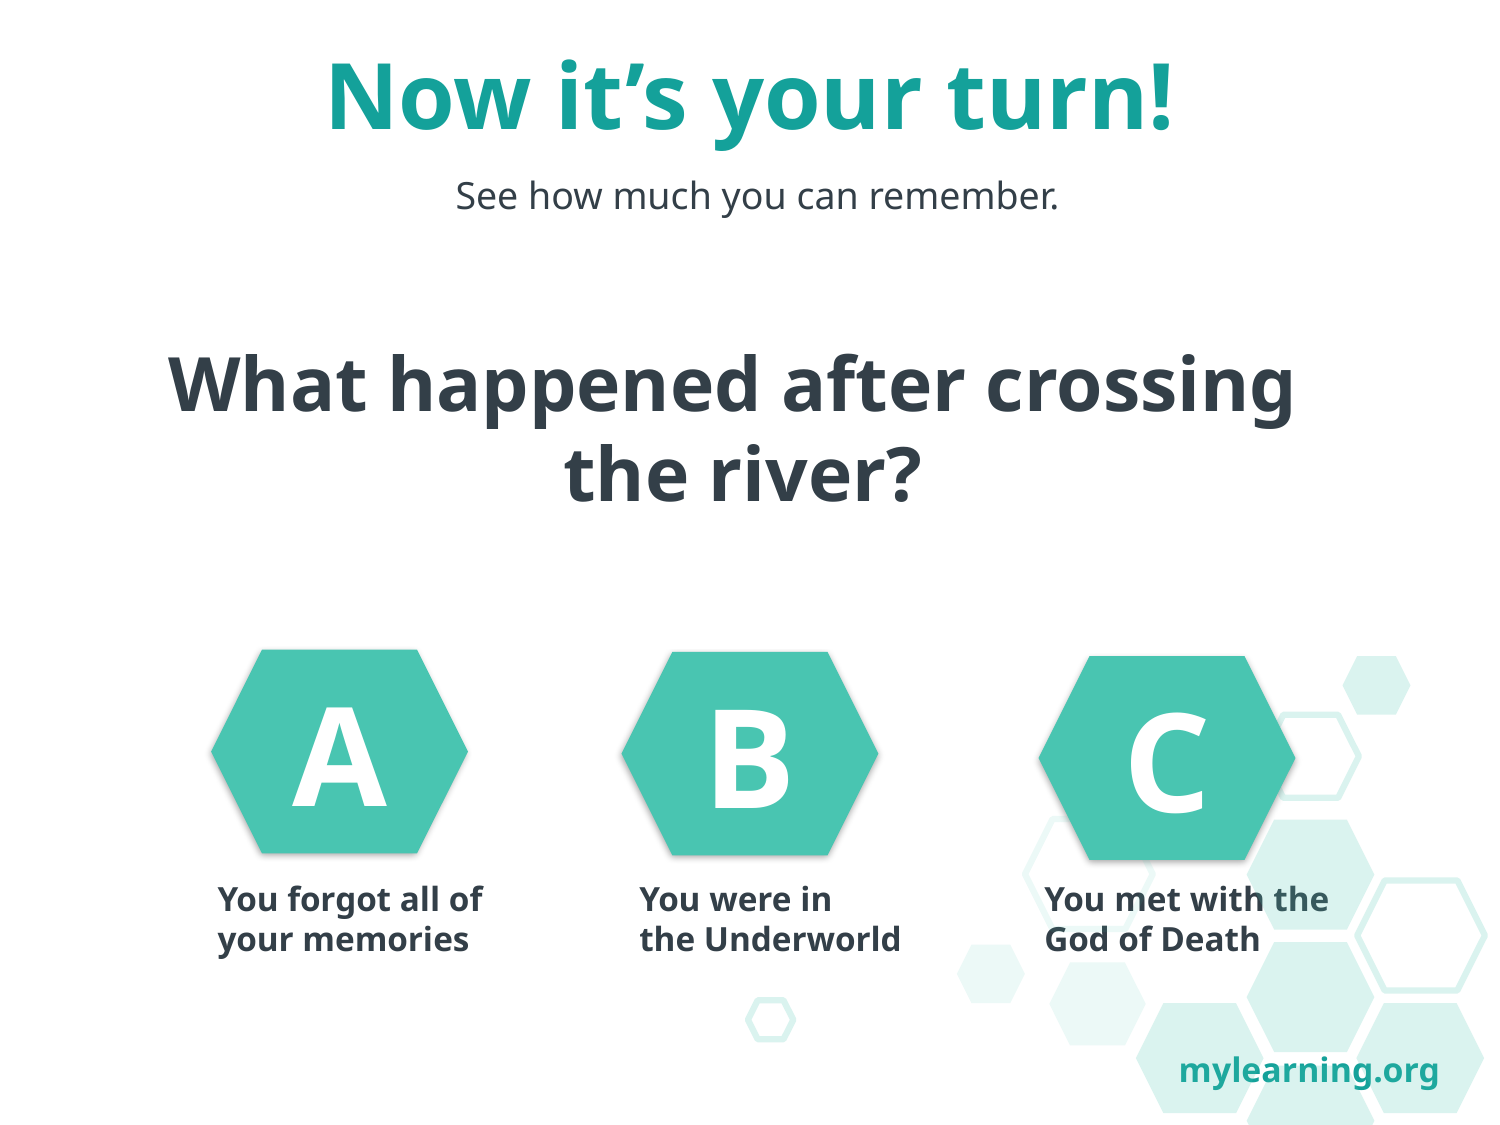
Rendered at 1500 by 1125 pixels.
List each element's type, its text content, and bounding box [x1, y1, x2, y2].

text_box You were in the Underworld [624, 870, 742, 966]
text_box Now it’s your turn! [0, 37, 1500, 148]
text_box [747, 655, 1486, 1125]
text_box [206, 649, 503, 967]
text_box B [620, 651, 830, 857]
text_box See how much you can remember. [16, 164, 1500, 224]
text_box What happened after crossing the river? [0, 328, 1485, 524]
